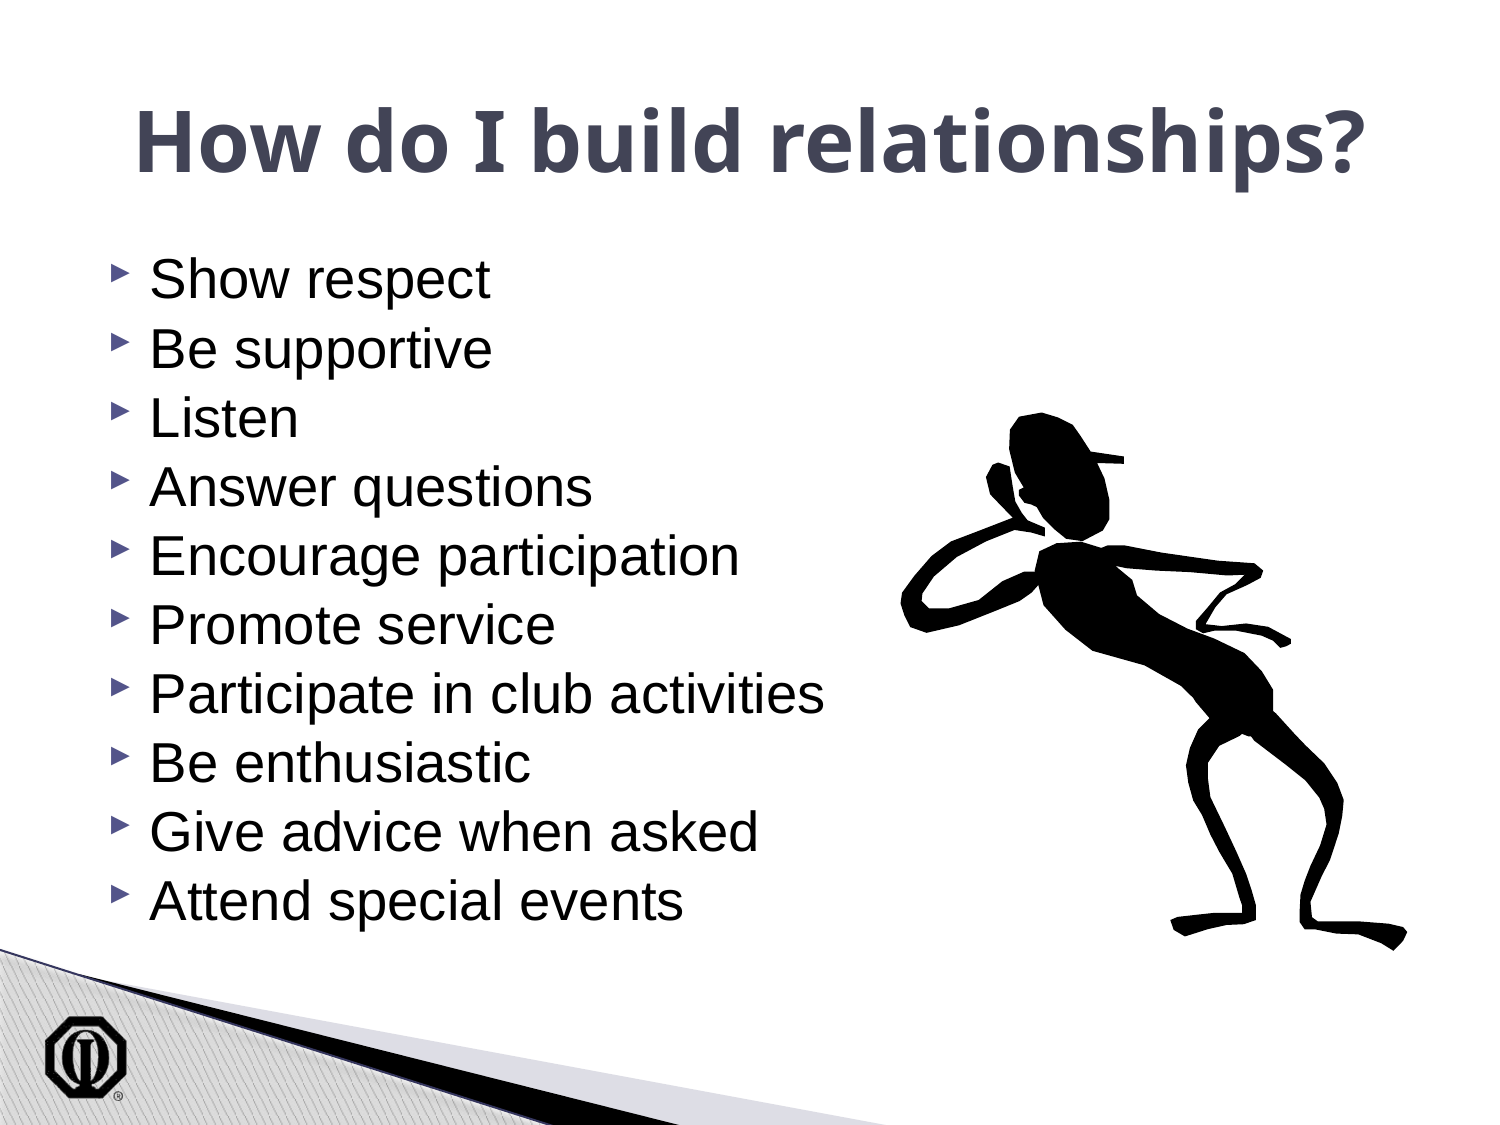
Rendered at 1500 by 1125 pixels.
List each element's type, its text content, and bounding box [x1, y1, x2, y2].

list Show respect Be supportive Listen Answer questions Encourage participation Promote service Participate in club activities Be enthusiastic Give advice when asked Attend special events [74, 242, 1426, 986]
title How do I build relationships? [75, 45, 1425, 233]
picture [899, 412, 1408, 952]
picture [40, 1012, 130, 1104]
